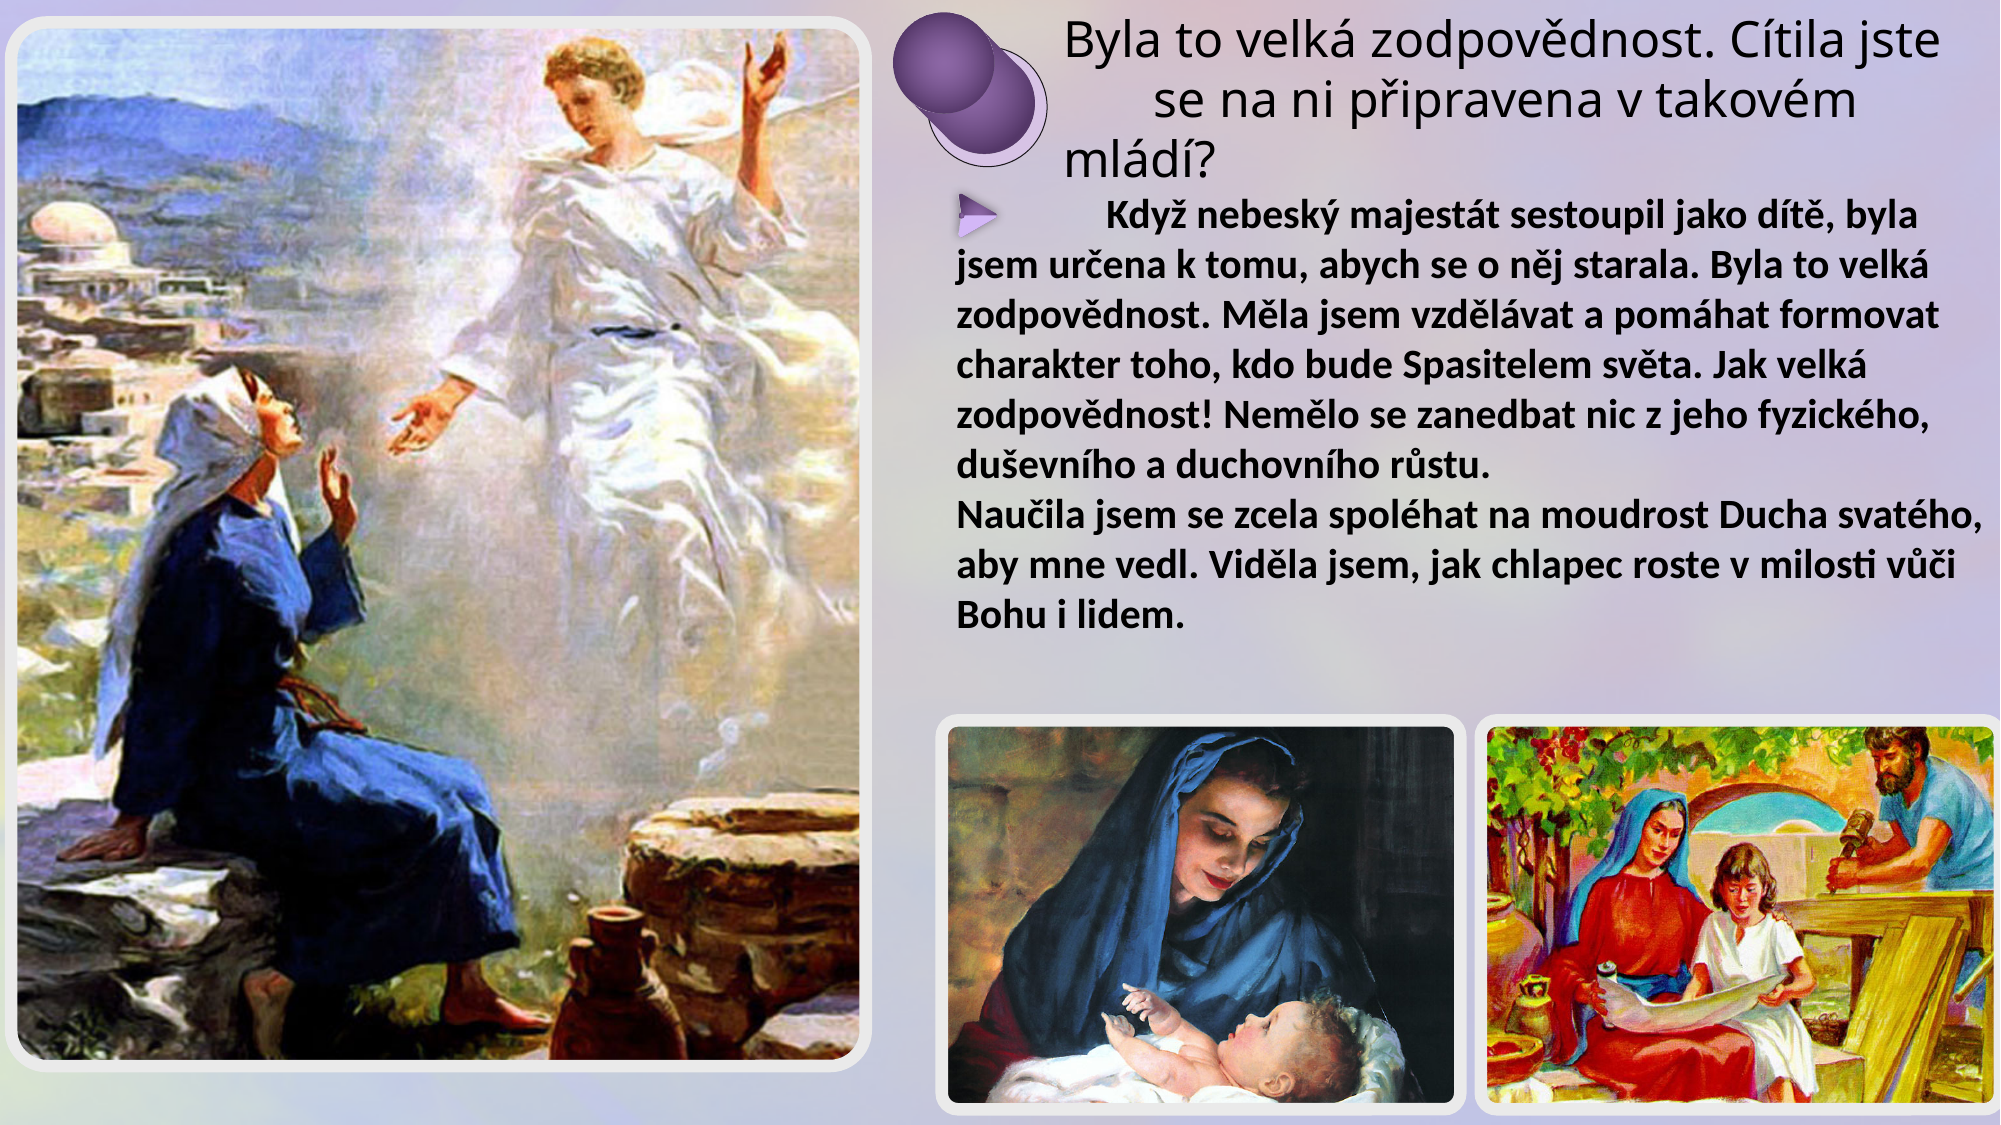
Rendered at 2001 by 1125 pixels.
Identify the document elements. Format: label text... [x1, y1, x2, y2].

picture [11, 22, 866, 1067]
picture [941, 720, 1461, 1110]
picture [958, 193, 998, 238]
text_box Když nebeský majestát sestoupil jako dítě, byla jsem určena k tomu, abych se o něj starala. Byla to velká zodpovědnost. Měla jsem vzdělávat a pomáhat formovat charakter toho, kdo bude Spasitelem světa. Jak velká zodpovědnost! Nemělo se zanedbat nic z jeho fyzického, duševního a duchovního růstu. Naučila jsem se zcela spoléhat na moudrost Ducha svatého, aby mne vedl. Viděla jsem, jak chlapec roste v milosti vůči Bohu i lidem. [941, 179, 2000, 645]
picture [892, 12, 1049, 168]
text_box Byla to velká zodpovědnost. Cítila jste se na ni připravena v takovém mládí? [1048, 0, 1976, 179]
picture [1480, 720, 2000, 1110]
